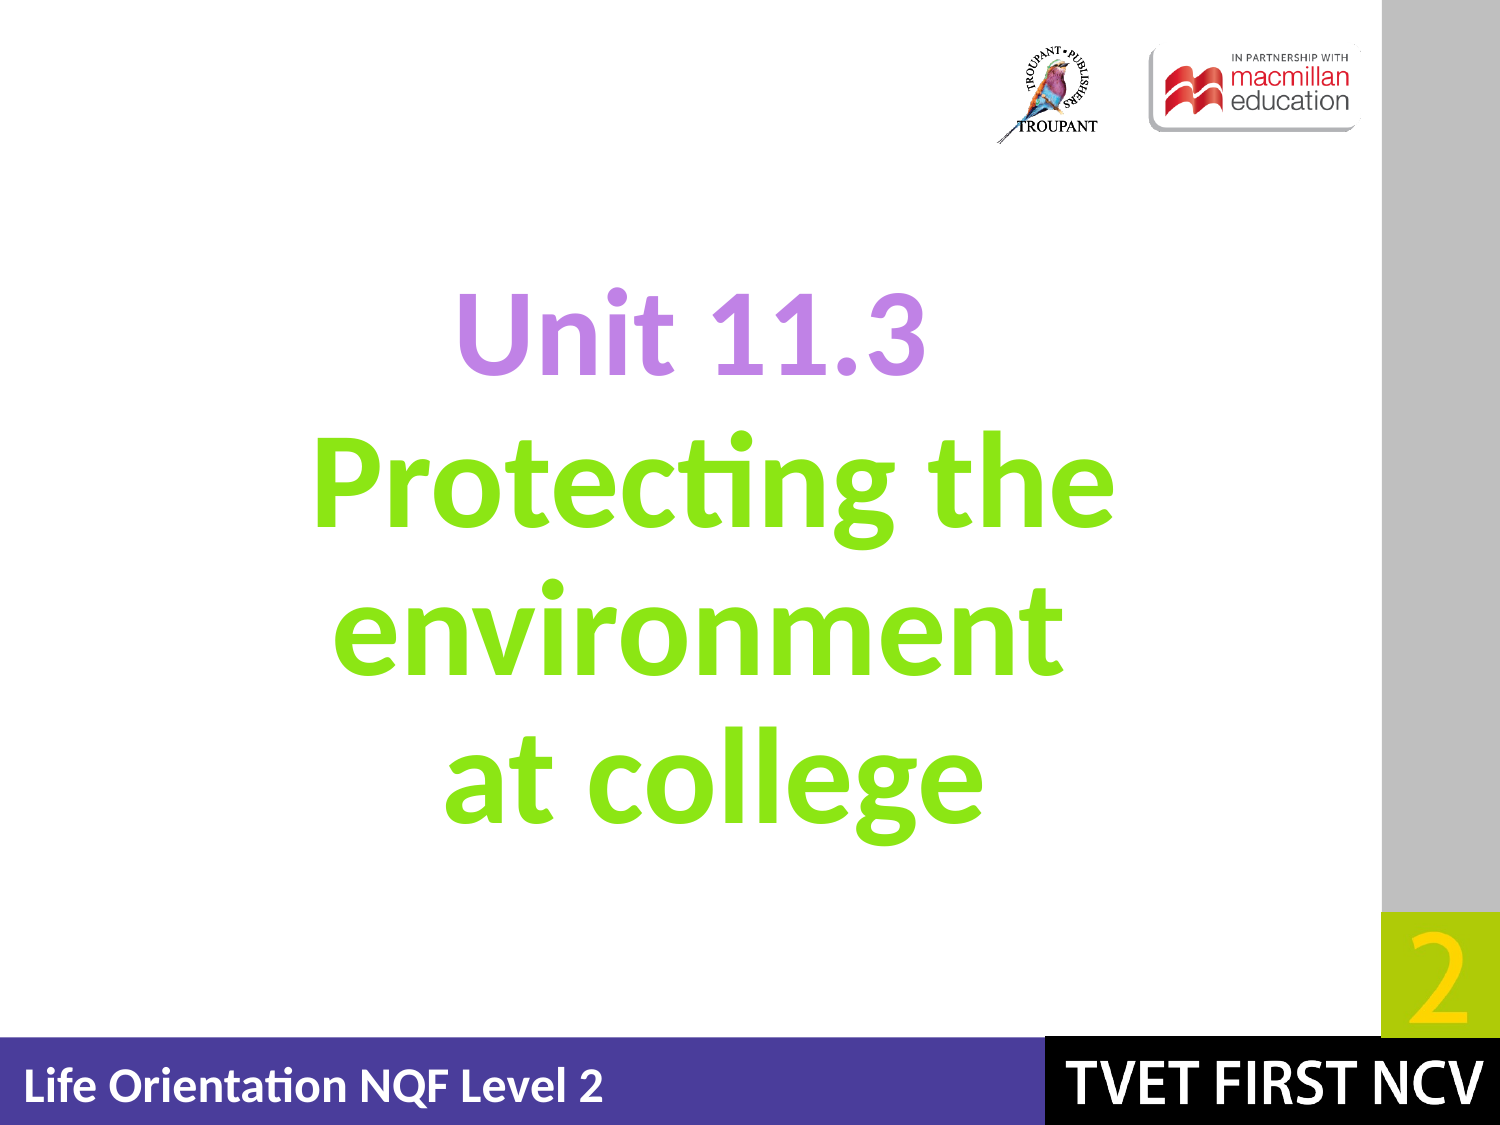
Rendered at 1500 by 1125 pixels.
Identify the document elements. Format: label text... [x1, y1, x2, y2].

list Unit 11.3 [42, 260, 1340, 380]
title Protecting the environment at college [89, 380, 1340, 862]
picture [994, 42, 1361, 147]
picture [1065, 1050, 1484, 1120]
picture [1381, 912, 1500, 1038]
